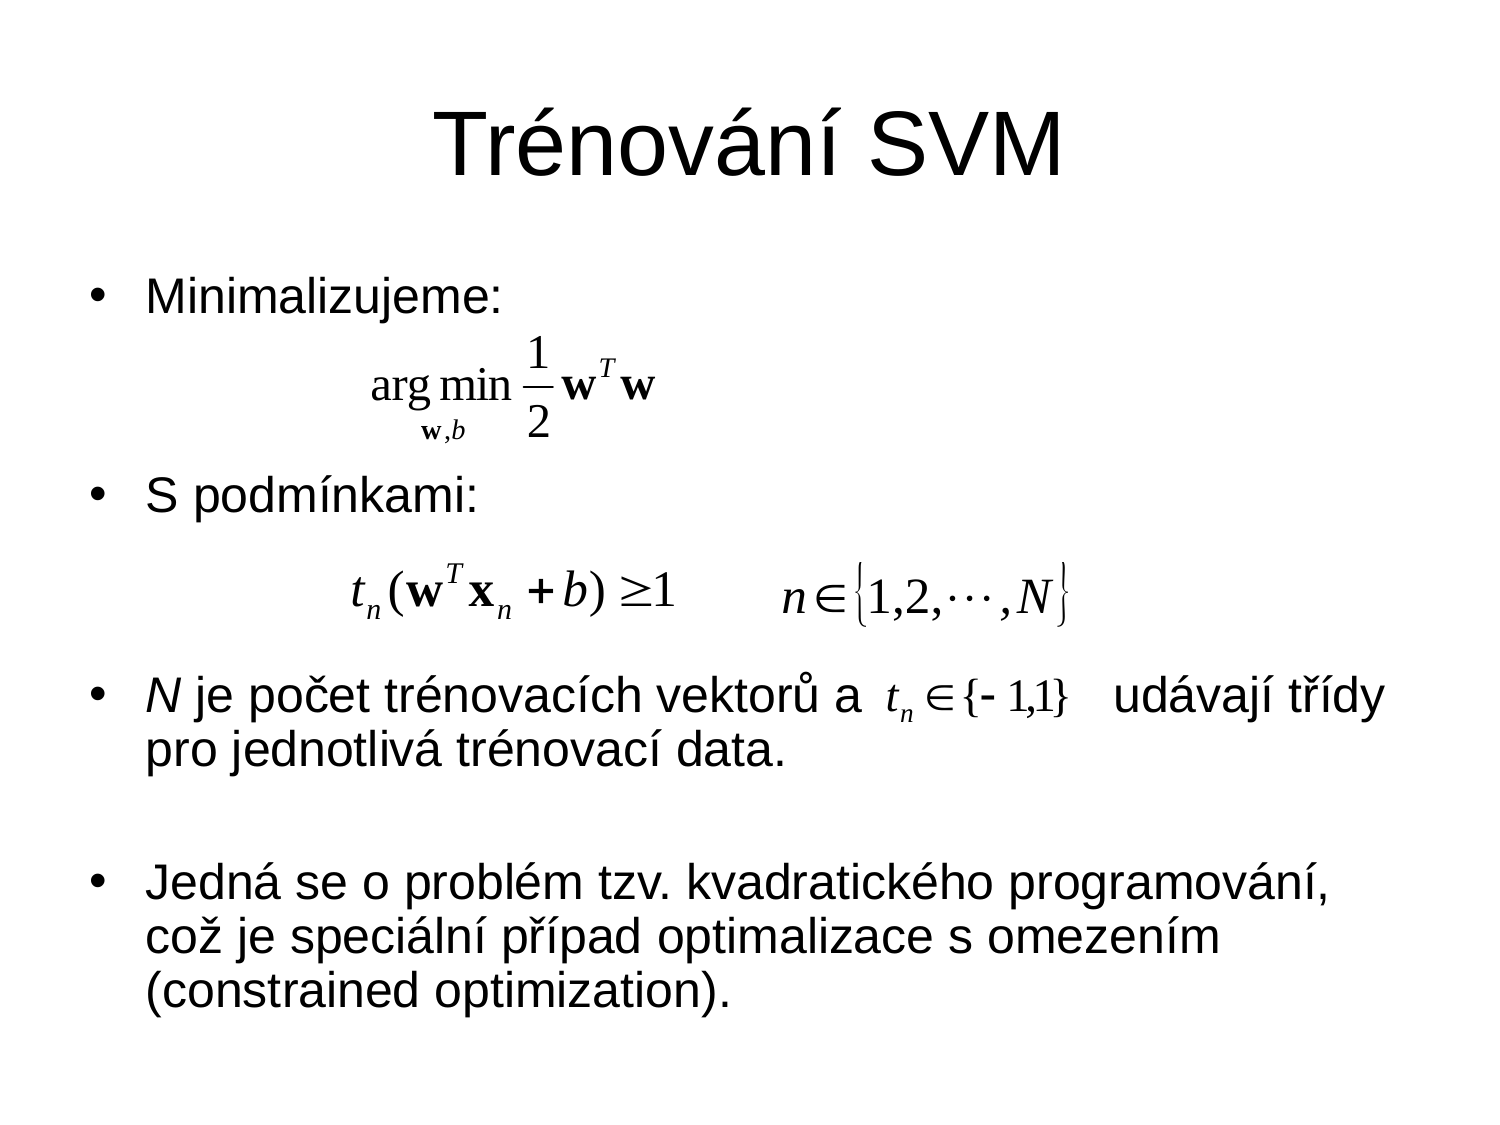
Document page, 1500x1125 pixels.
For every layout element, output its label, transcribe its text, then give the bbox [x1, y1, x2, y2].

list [879, 663, 1079, 735]
title Trénování SVM [75, 21, 1425, 257]
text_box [773, 562, 1081, 635]
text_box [344, 550, 682, 633]
list Minimalizujeme: S podmínkami: N je počet trénovacích vektorů a udávají třídy pro jednotlivá trénovací data. Jedná se o problém tzv. kvadratického programování, což je speciální případ optimalizace s omezením (constrained optimization). [75, 262, 1424, 1094]
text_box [363, 322, 668, 457]
